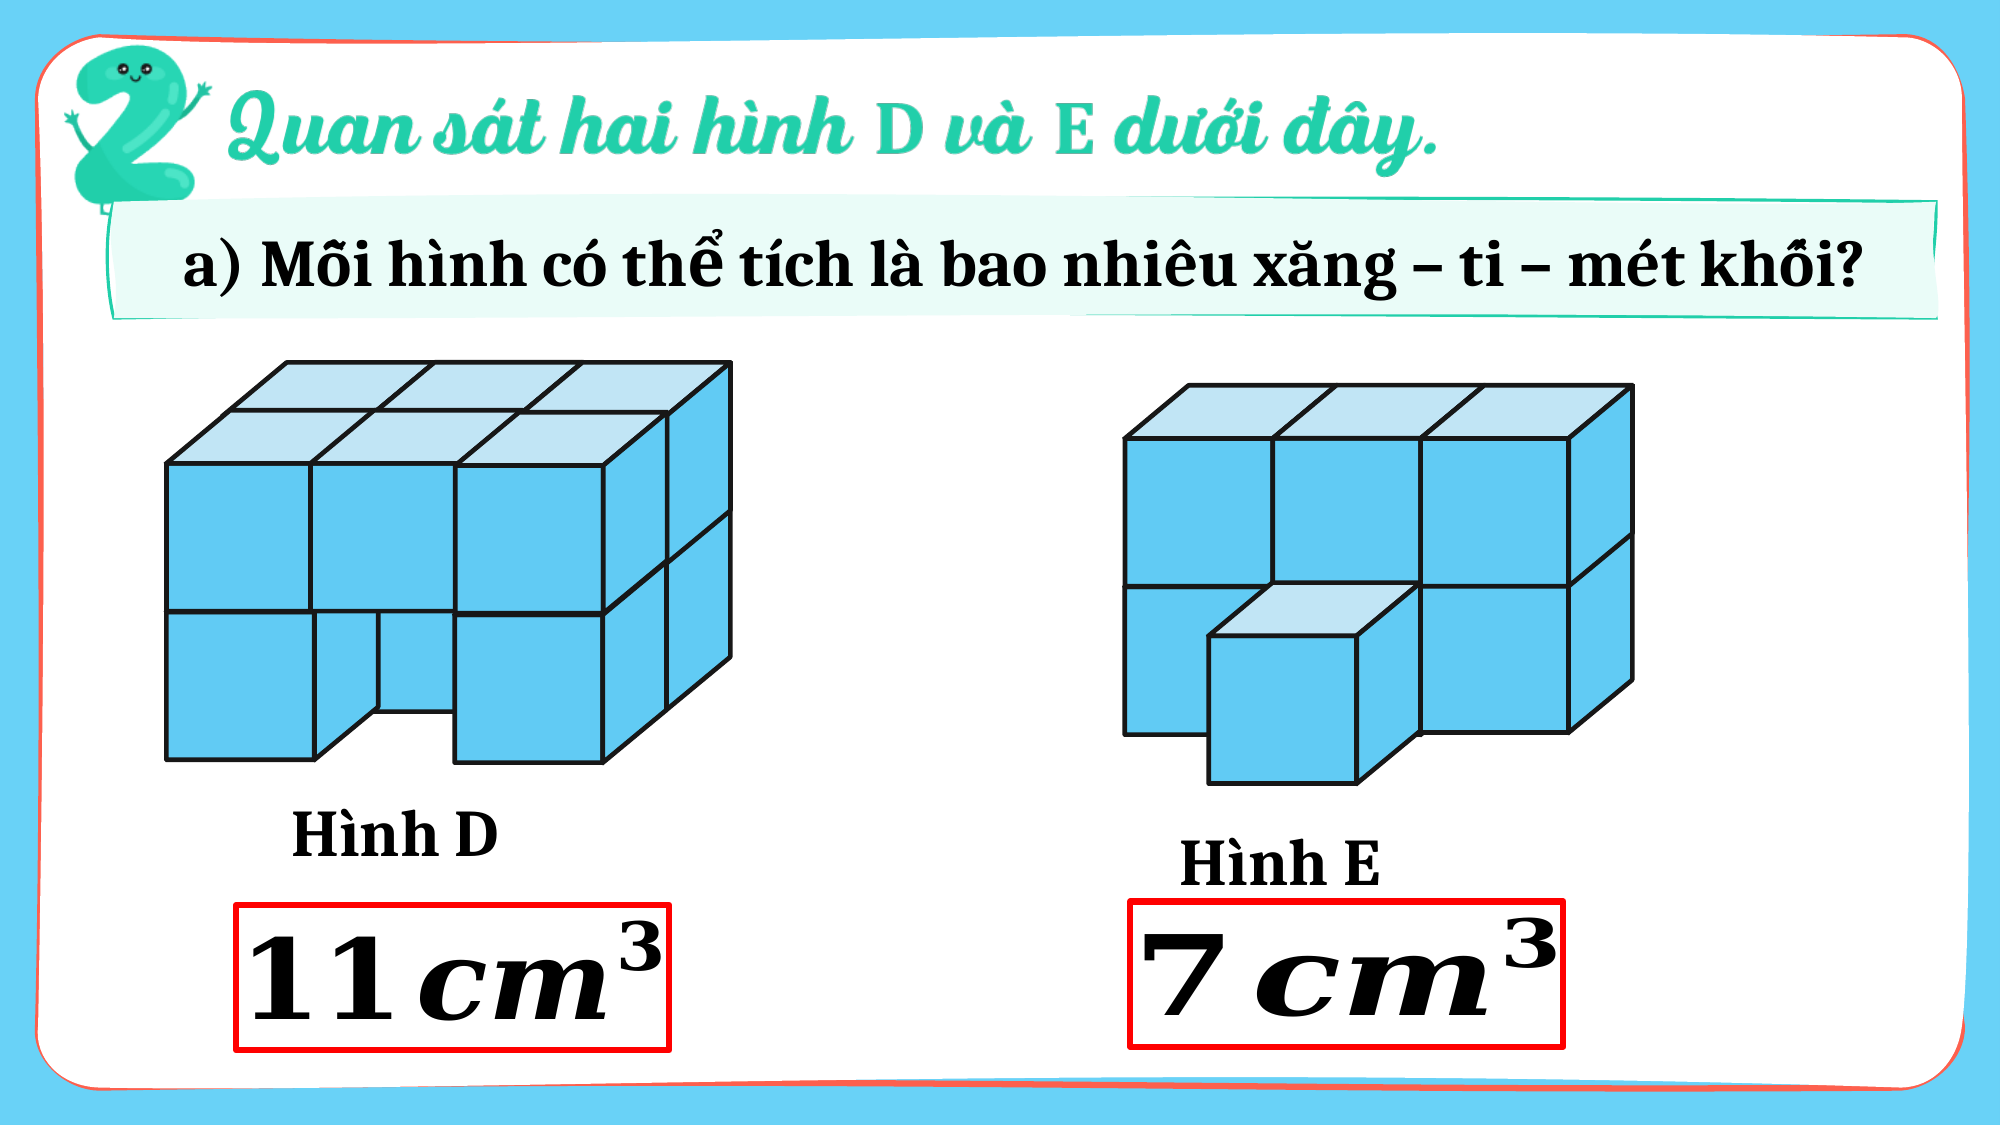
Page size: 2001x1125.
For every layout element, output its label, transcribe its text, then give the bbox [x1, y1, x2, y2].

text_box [165, 361, 732, 764]
text_box Hình E [1164, 811, 1418, 898]
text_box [1124, 384, 1633, 785]
text_box a) Mỗi hình có thể tích là bao nhiêu xăng – ti – mét khối? [105, 196, 1939, 320]
picture [0, 0, 2000, 1125]
text_box Hình D [276, 782, 530, 878]
